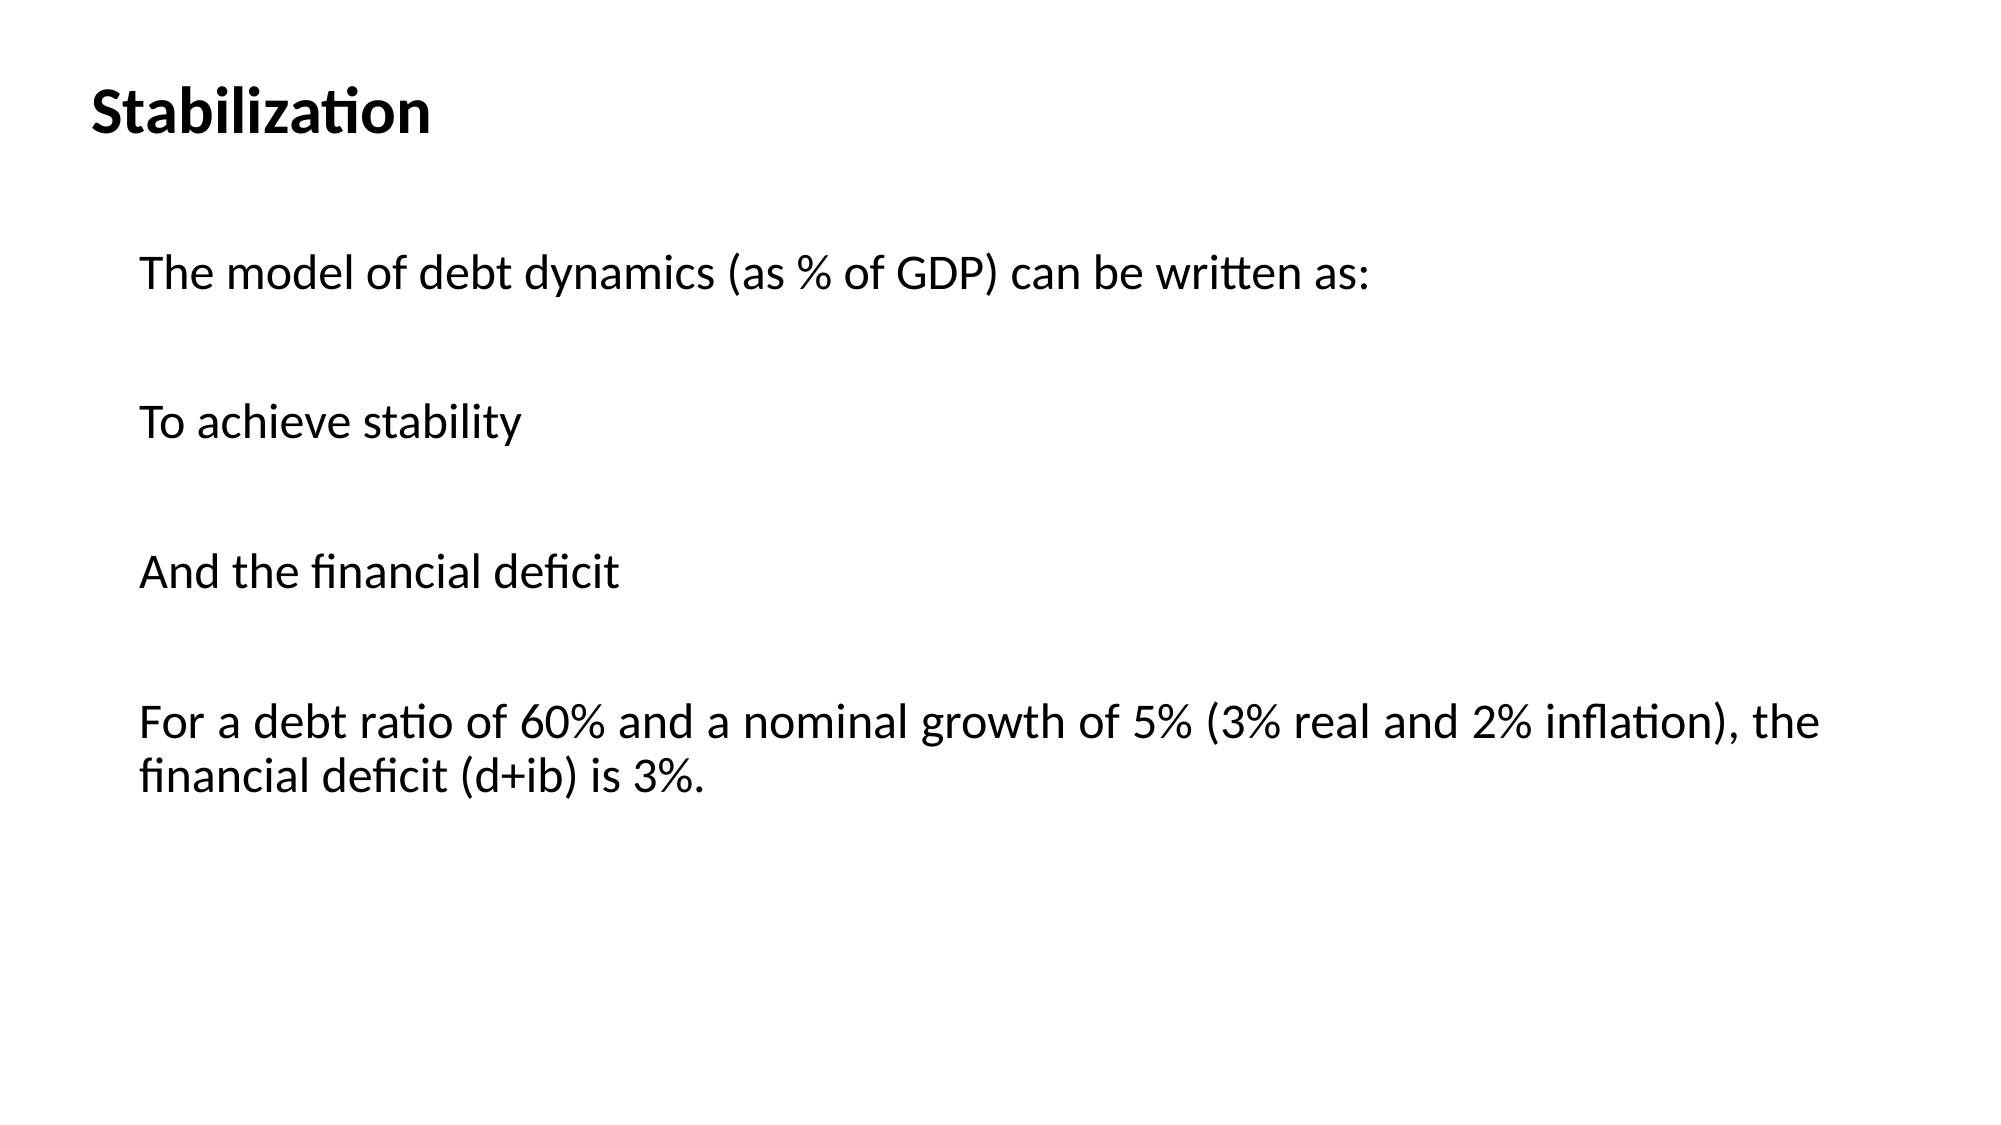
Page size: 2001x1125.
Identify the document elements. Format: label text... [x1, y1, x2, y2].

title Stabilization [76, 47, 1802, 177]
